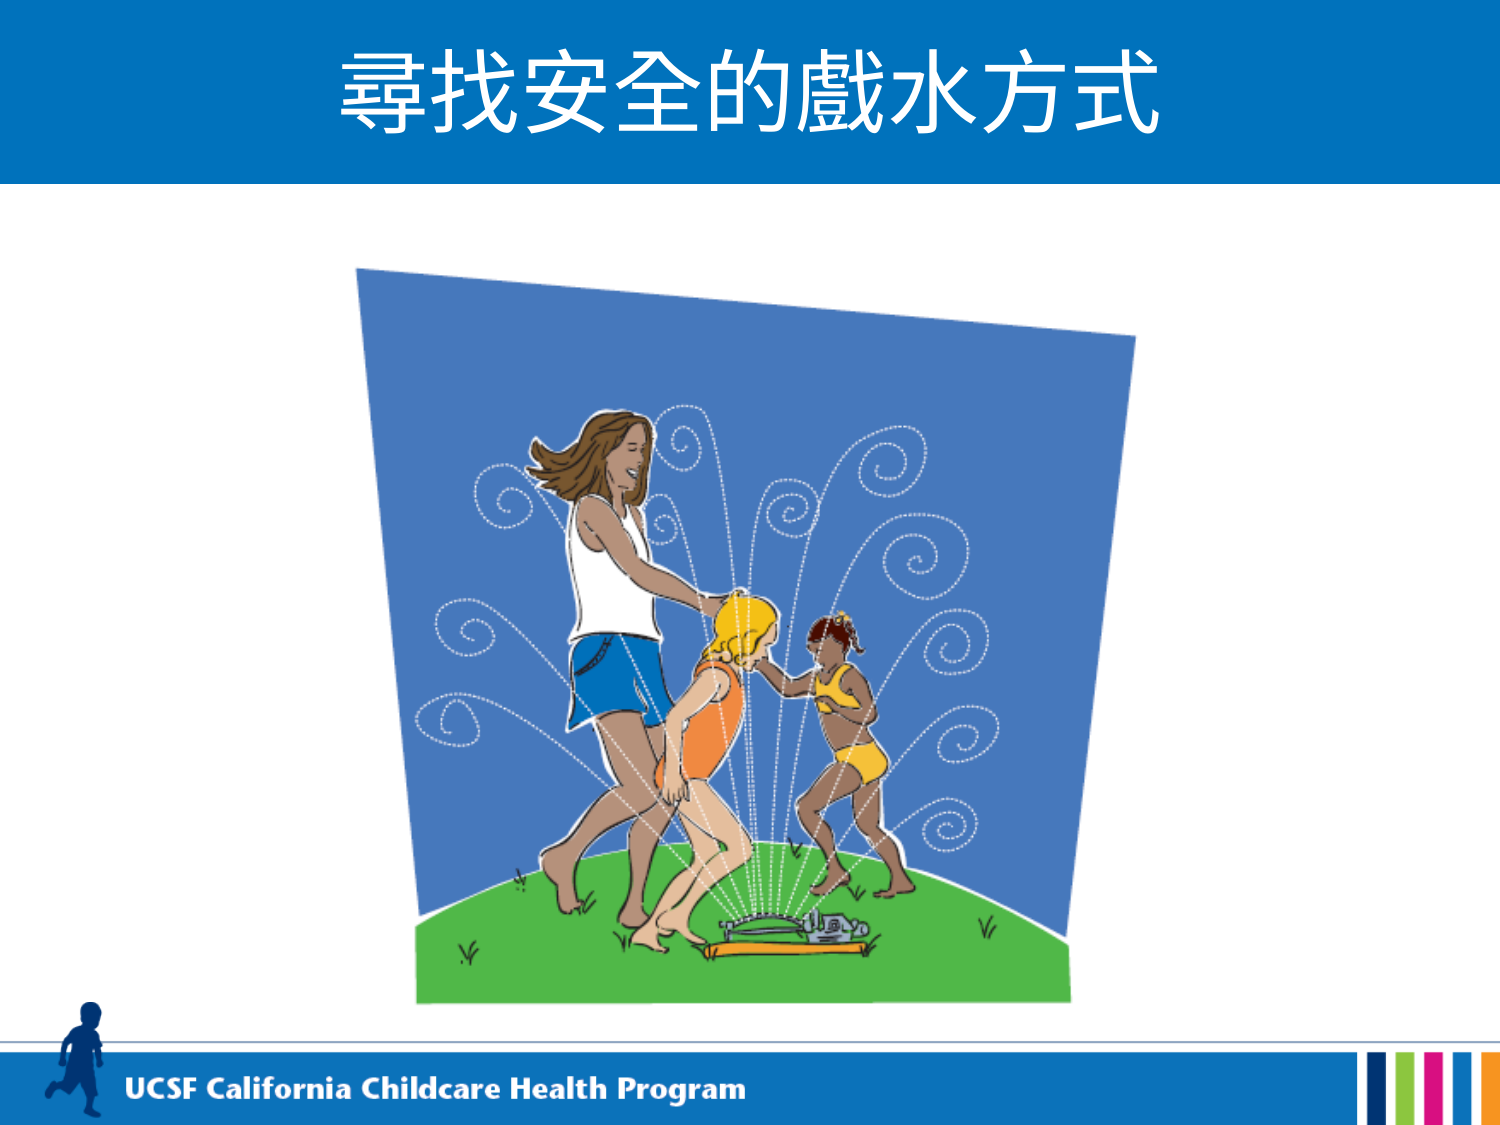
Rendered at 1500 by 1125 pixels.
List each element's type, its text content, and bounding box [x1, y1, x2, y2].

title 尋找安全的戲水方式 [0, 0, 1500, 184]
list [334, 245, 1166, 1037]
picture [0, 1002, 1500, 1125]
